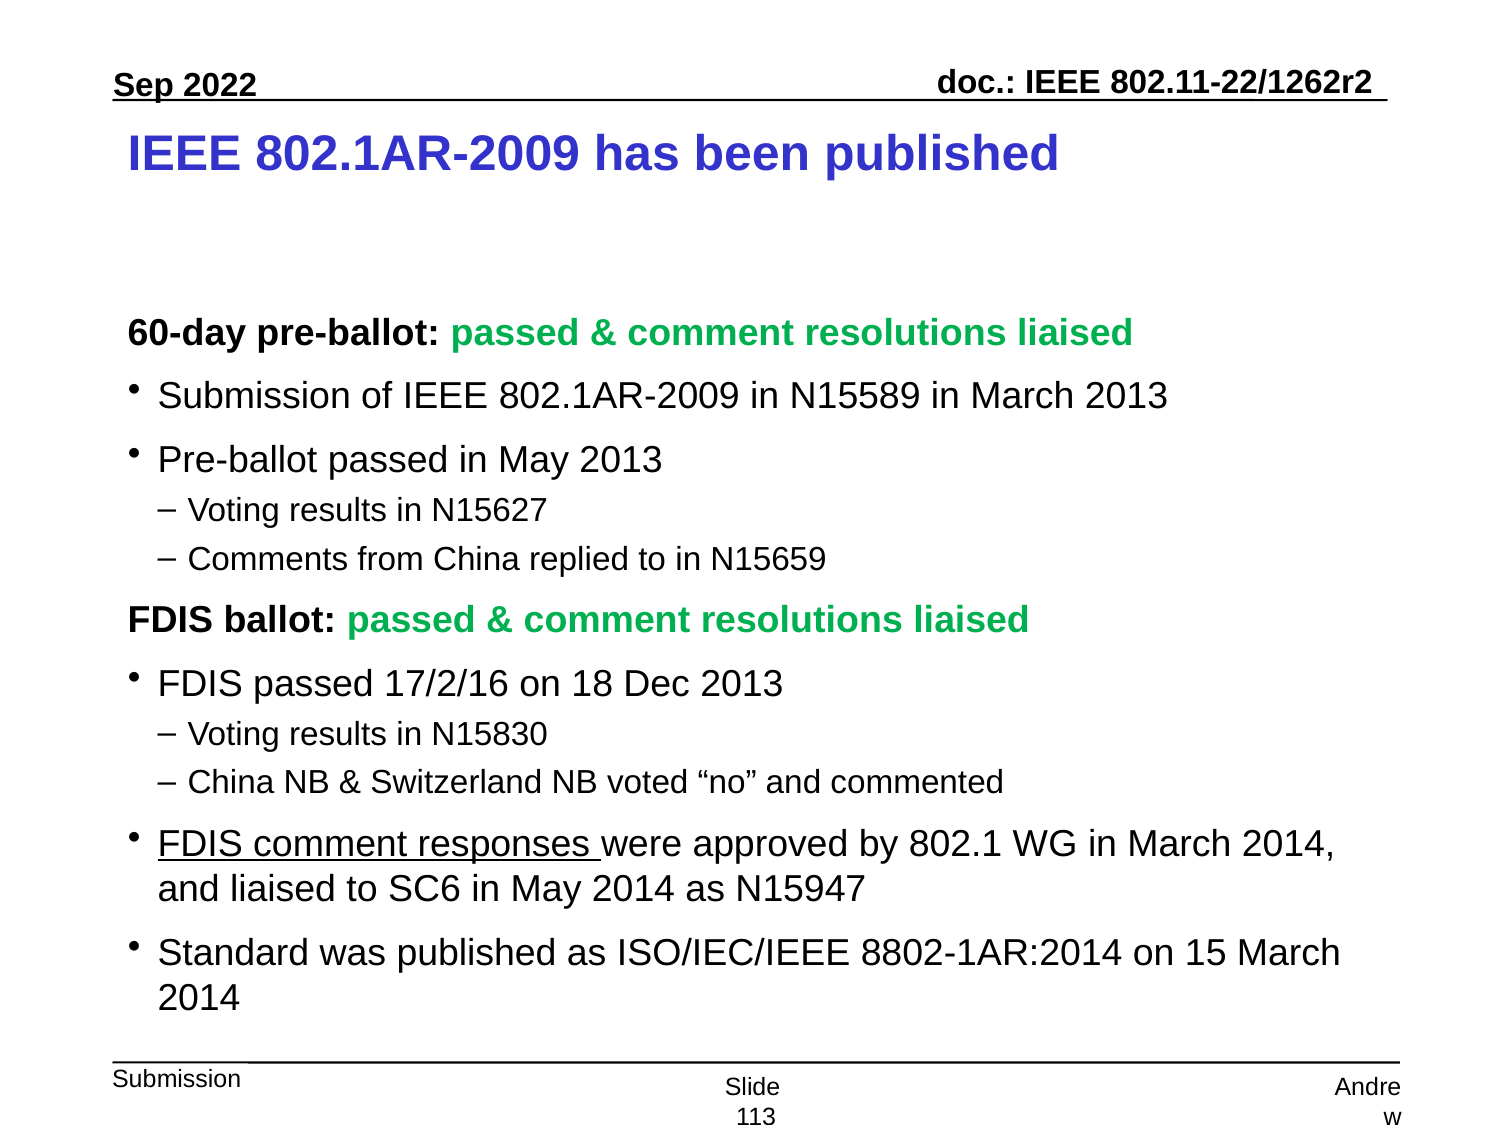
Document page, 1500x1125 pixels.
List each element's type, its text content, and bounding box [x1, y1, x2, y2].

slide_number Slide 113 [709, 1069, 803, 1101]
title IEEE 802.1AR-2009 has been published [112, 112, 1438, 288]
list 60-day pre-ballot: passed & comment resolutions liaised Submission of IEEE 802.1AR-2009 in N15589 in March 2013 Pre-ballot passed in May 2013 Voting results in N15627 Comments from China replied to in N15659 FDIS ballot: passed & comment resolutions liaised FDIS passed 17/2/16 on 18 Dec 2013 Voting results in N15830 China NB & Switzerland NB voted “no” and commented FDIS comment responses were approved by 802.1 WG in March 2014, and liaised to SC6 in May 2014 as N15947 Standard was published as ISO/IEC/IEEE 8802-1AR:2014 on 15 March 2014 [112, 299, 1388, 975]
footer Andrew Myles, Cisco [1320, 1069, 1402, 1101]
